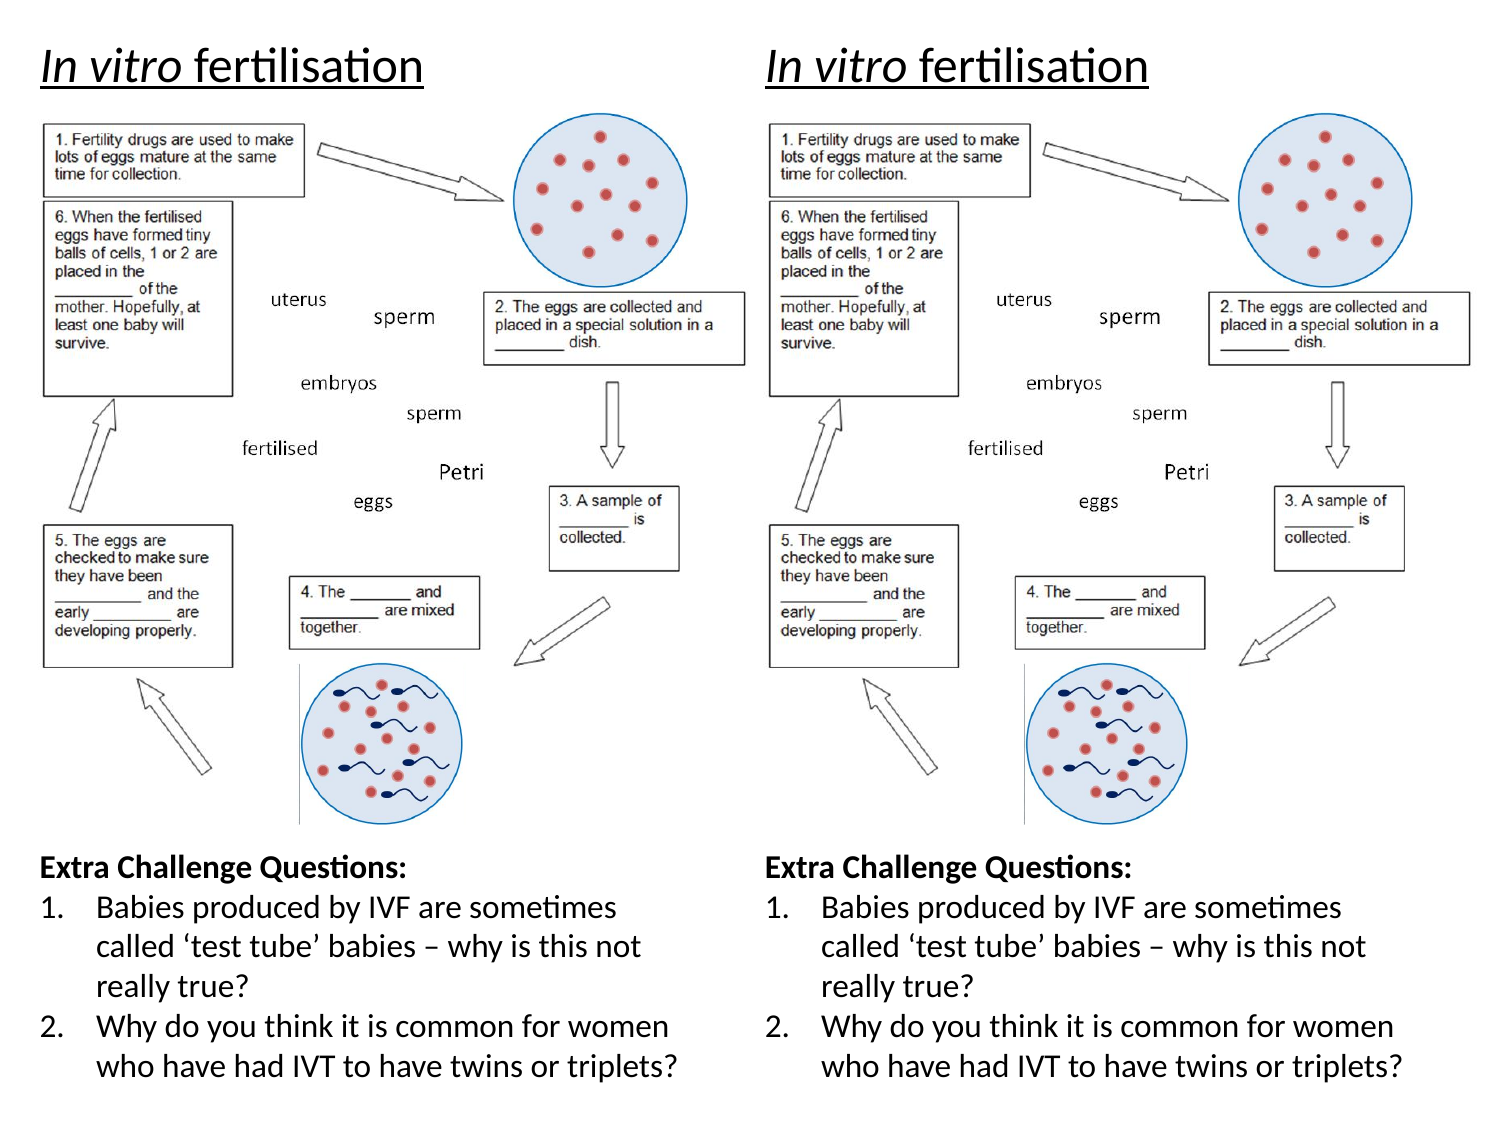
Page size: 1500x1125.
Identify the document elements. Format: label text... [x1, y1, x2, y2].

text_box Extra Challenge Questions: Babies produced by IVF are sometimes called ‘test tube’ babies – why is this not really true? Why do you think it is common for women who have had IVT to have twins or triplets? [749, 837, 1438, 1092]
picture [24, 112, 1481, 826]
text_box In vitro fertilisation [750, 24, 1238, 100]
text_box In vitro fertilisation [24, 24, 513, 100]
text_box Extra Challenge Questions: Babies produced by IVF are sometimes called ‘test tube’ babies – why is this not really true? Why do you think it is common for women who have had IVT to have twins or triplets? [24, 837, 713, 1092]
